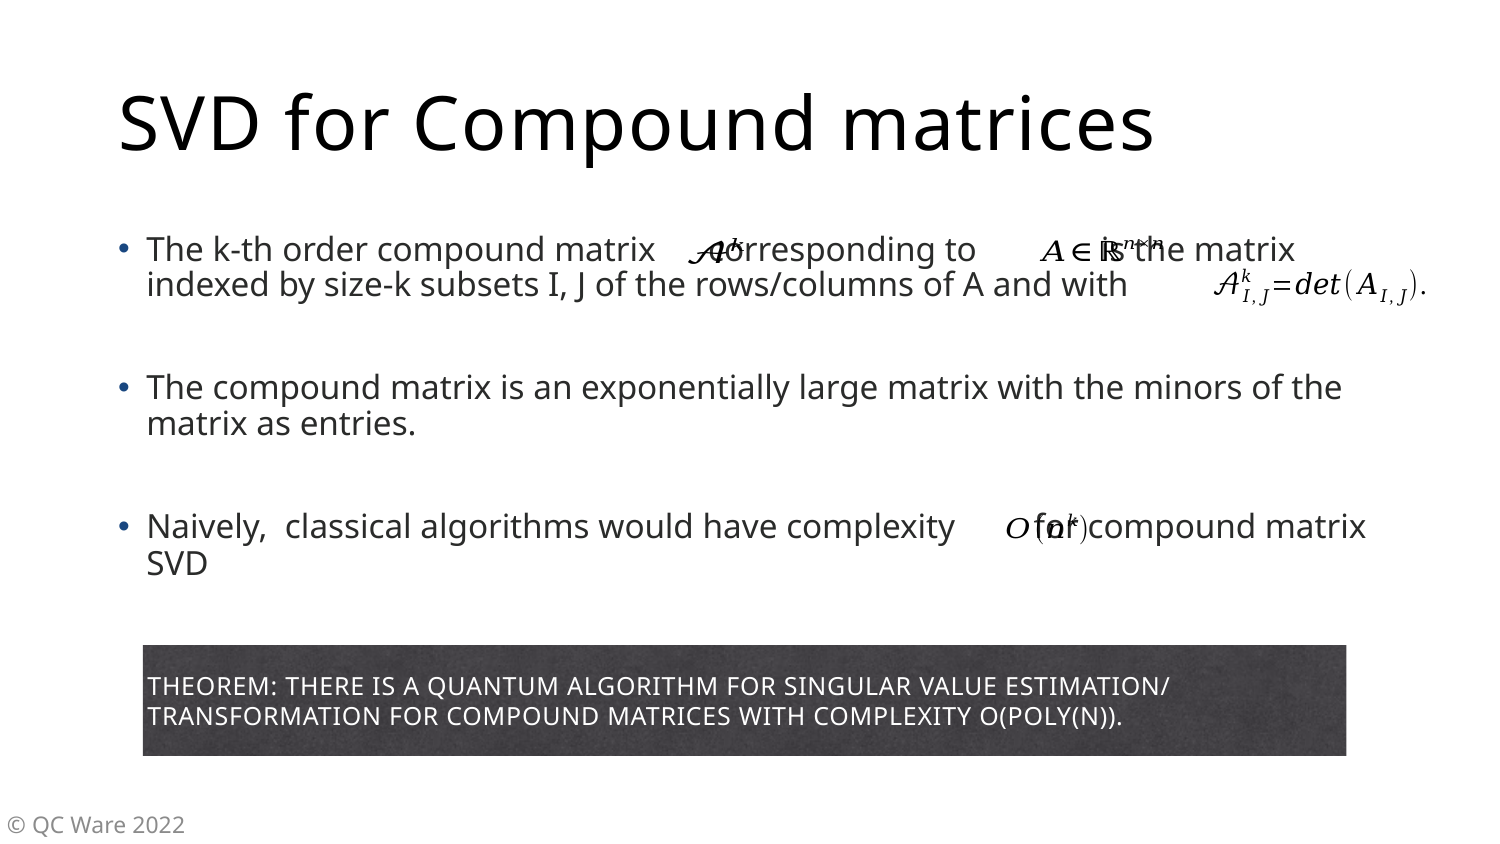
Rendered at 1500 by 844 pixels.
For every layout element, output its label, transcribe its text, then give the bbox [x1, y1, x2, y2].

text_box THEOREM: THERE is A QUANTUM ALGORITHM FOR SINGULAR VALUE ESTIMATION/ TRANSFORMATION FOR COMPOUND MATRICES WITH COMPLEXITY O(poly(n)). [142, 645, 1347, 756]
text_box © QC Ware 2022 [0, 797, 470, 844]
list The k-th order compound matrix corresponding to is the matrix indexed by size-k subsets I, J of the rows/columns of A and with The compound matrix is an exponentially large matrix with the minors of the matrix as entries. Naively, classical algorithms would have complexity for compound matrix SVD [103, 224, 1397, 760]
title SVD for Compound matrices [103, 45, 1397, 208]
